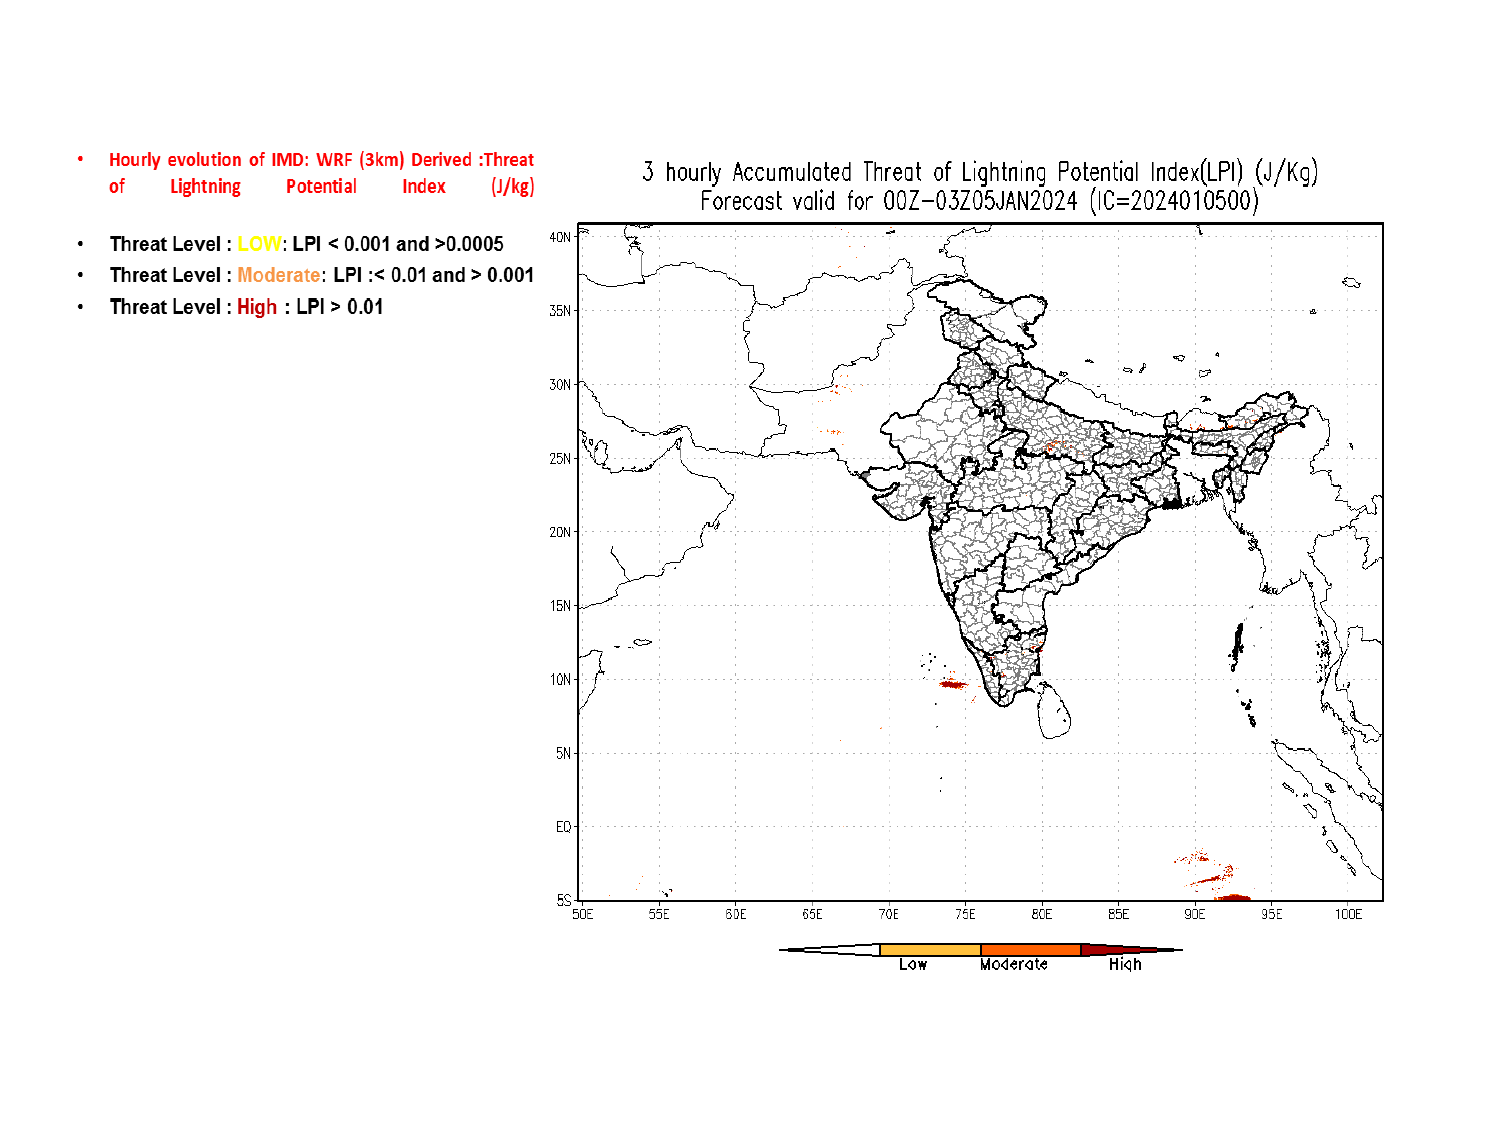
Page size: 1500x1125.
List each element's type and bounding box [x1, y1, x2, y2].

picture [74, 149, 1426, 976]
